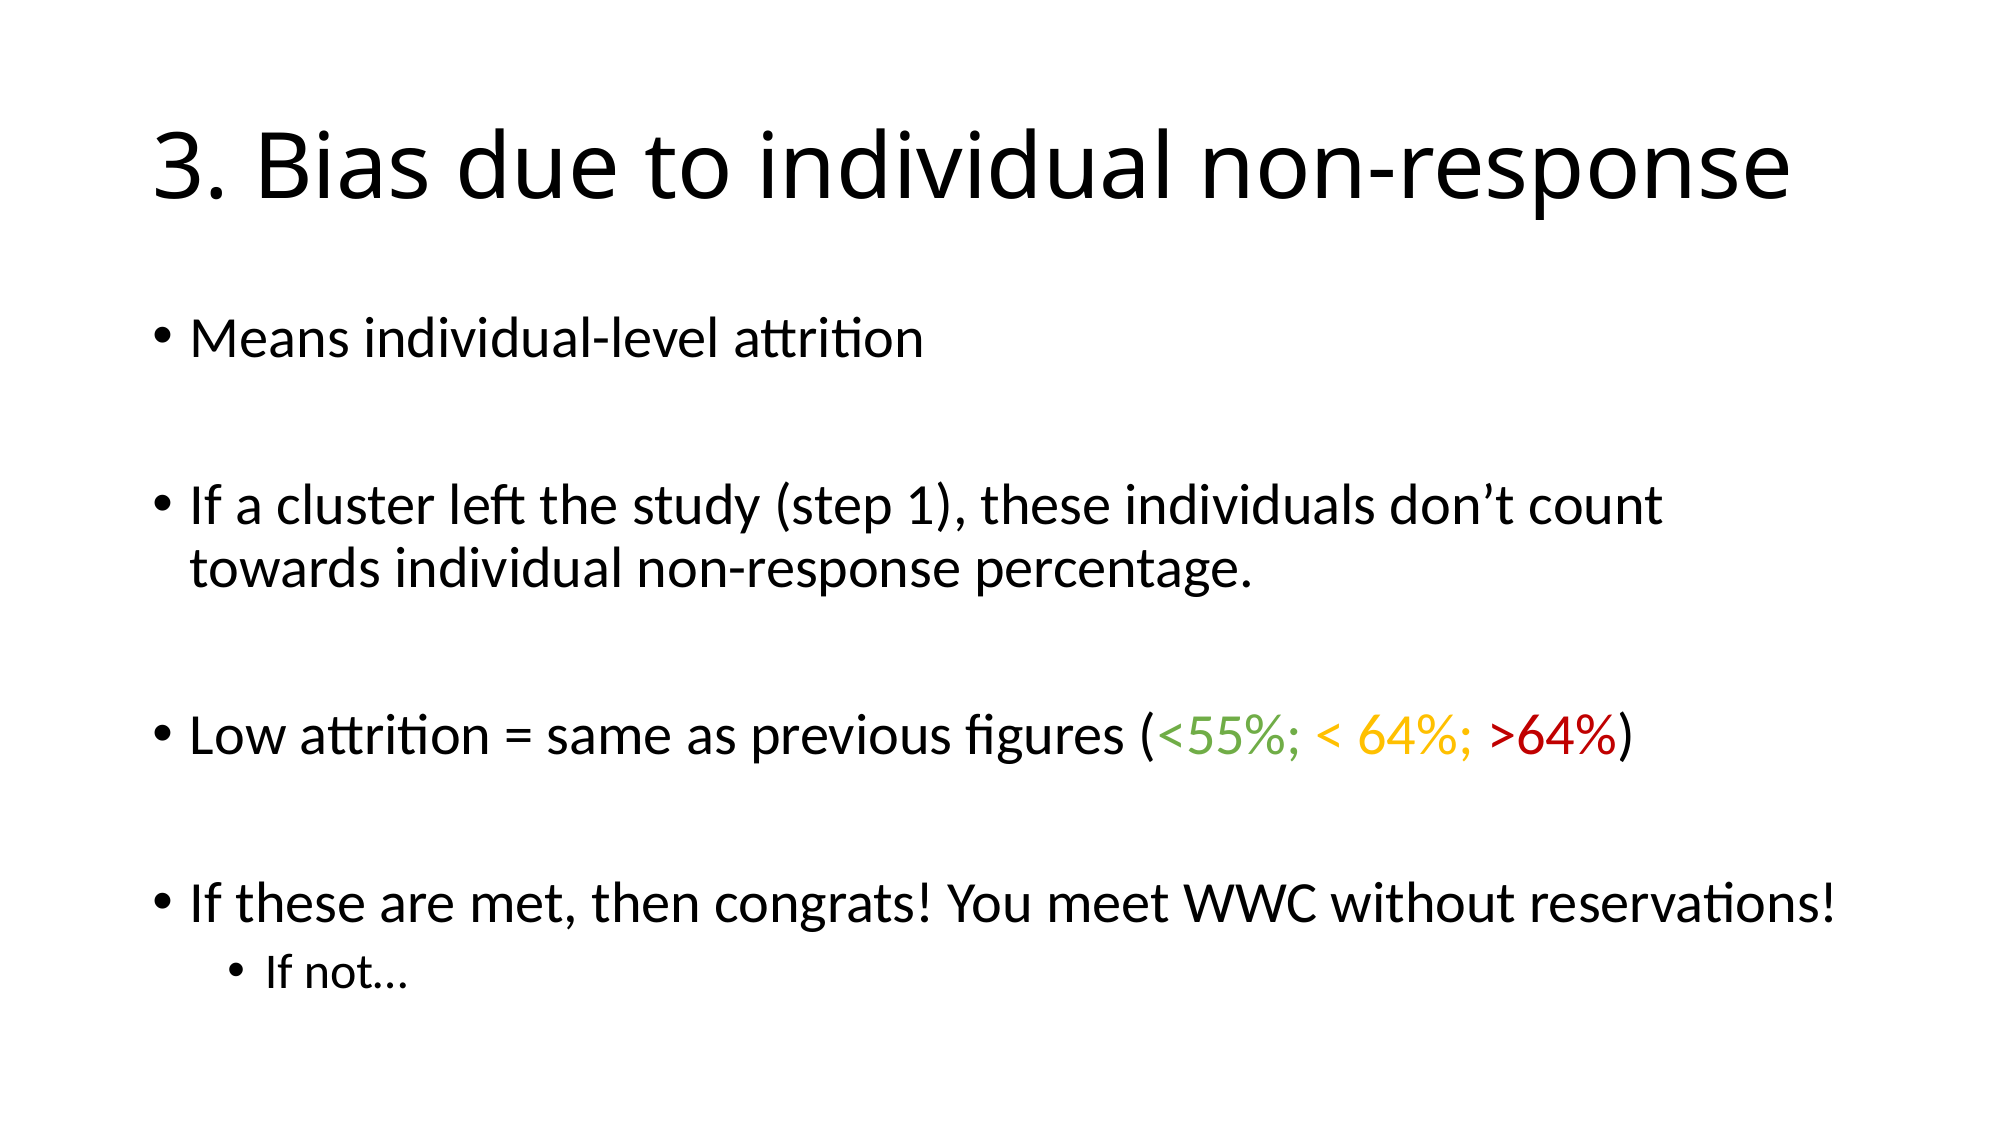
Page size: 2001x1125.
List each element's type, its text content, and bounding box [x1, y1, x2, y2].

title 3. Bias due to individual non-response [137, 59, 1863, 278]
list Means individual-level attrition If a cluster left the study (step 1), these individuals don’t count towards individual non-response percentage. Low attrition = same as previous figures (<55%; < 64%; >64%) If these are met, then congrats! You meet WWC without reservations! If not… [137, 299, 1863, 1014]
